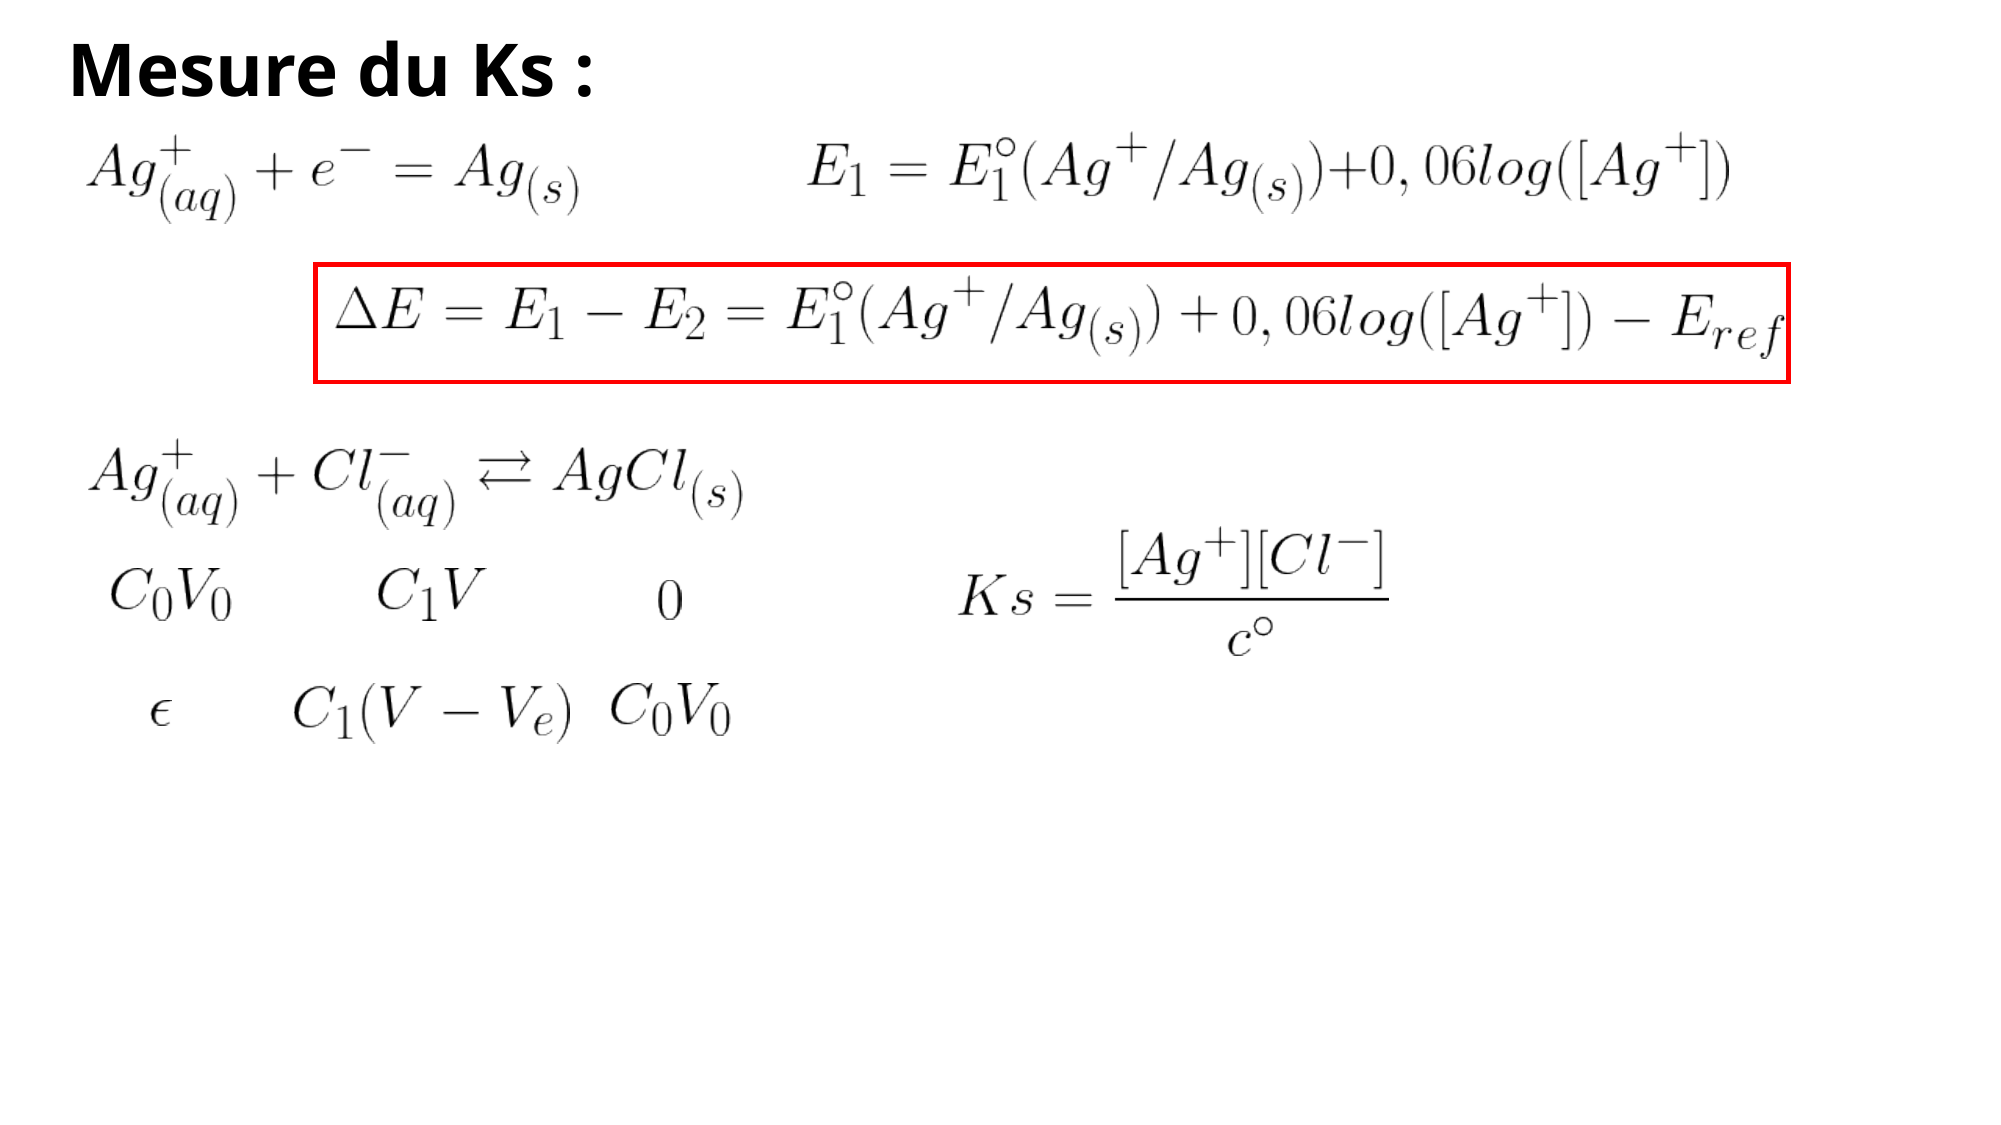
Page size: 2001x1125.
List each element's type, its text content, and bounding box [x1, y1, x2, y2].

picture [150, 700, 172, 726]
picture [1233, 276, 2001, 359]
picture [88, 438, 743, 530]
text_box [315, 264, 1789, 383]
picture [658, 580, 683, 620]
picture [86, 134, 579, 224]
picture [957, 526, 1389, 656]
picture [316, 683, 570, 744]
picture [610, 683, 731, 736]
picture [806, 131, 1729, 214]
picture [293, 275, 1219, 357]
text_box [270, 469, 316, 788]
picture [110, 568, 232, 621]
picture [376, 568, 487, 621]
title Mesure du Ks : [52, 0, 1778, 183]
